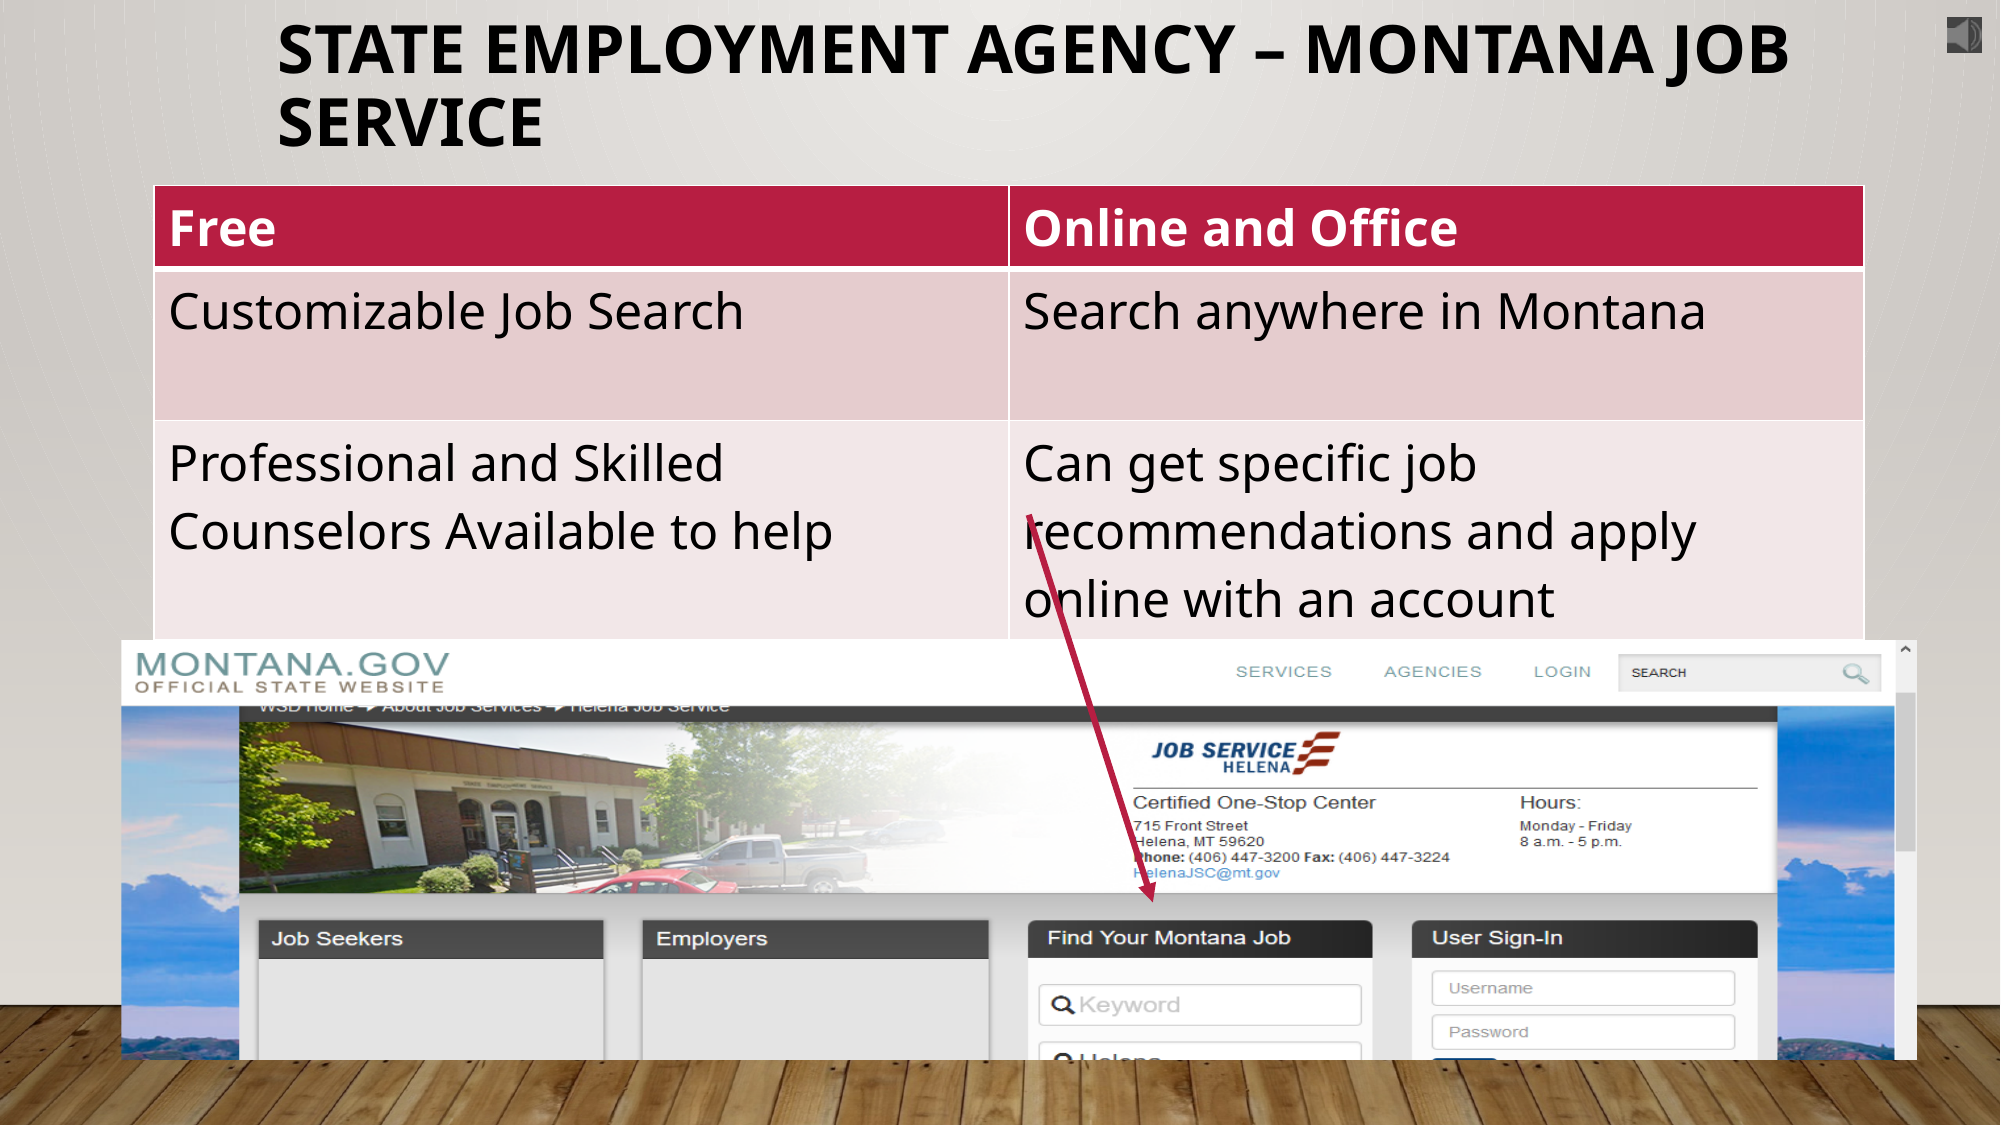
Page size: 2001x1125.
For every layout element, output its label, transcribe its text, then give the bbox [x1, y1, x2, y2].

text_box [1945, 16, 1984, 55]
table_cell Professional and Skilled Counselors Available to help [155, 421, 1008, 639]
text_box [1028, 514, 1154, 903]
title State Employment Agency – Montana Job Service [262, 8, 1846, 185]
table_header Free [155, 186, 1008, 266]
table_header Online and Office [1010, 186, 1863, 266]
table_cell Can get specific job recommendations and apply online with an account [1010, 421, 1863, 639]
table_cell Customizable Job Search [155, 272, 1008, 420]
picture [0, 640, 2000, 1125]
table_cell Search anywhere in Montana [1010, 272, 1863, 420]
